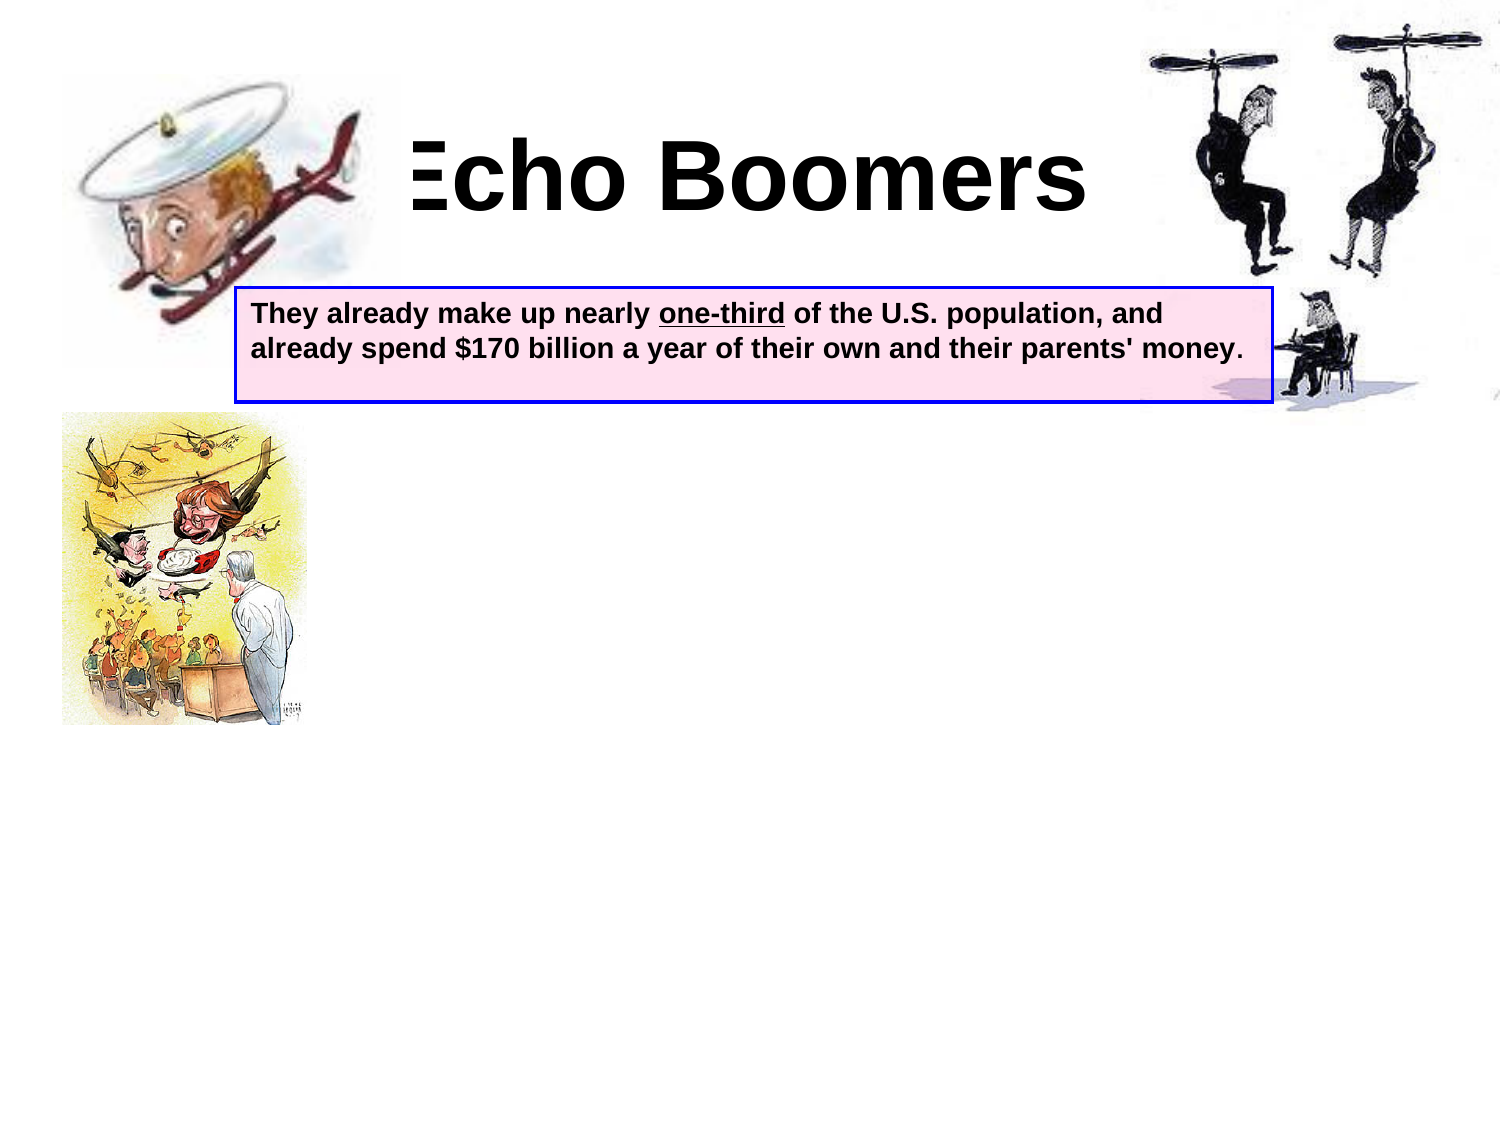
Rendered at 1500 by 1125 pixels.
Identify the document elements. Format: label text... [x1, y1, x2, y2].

text_box They already make up nearly one-third of the U.S. population, and already spend $170 billion a year of their own and their parents' money. [235, 287, 1135, 403]
picture [62, 74, 413, 368]
picture [62, 412, 307, 725]
picture [1140, 0, 1500, 435]
title Echo Boomers [99, 49, 1135, 287]
